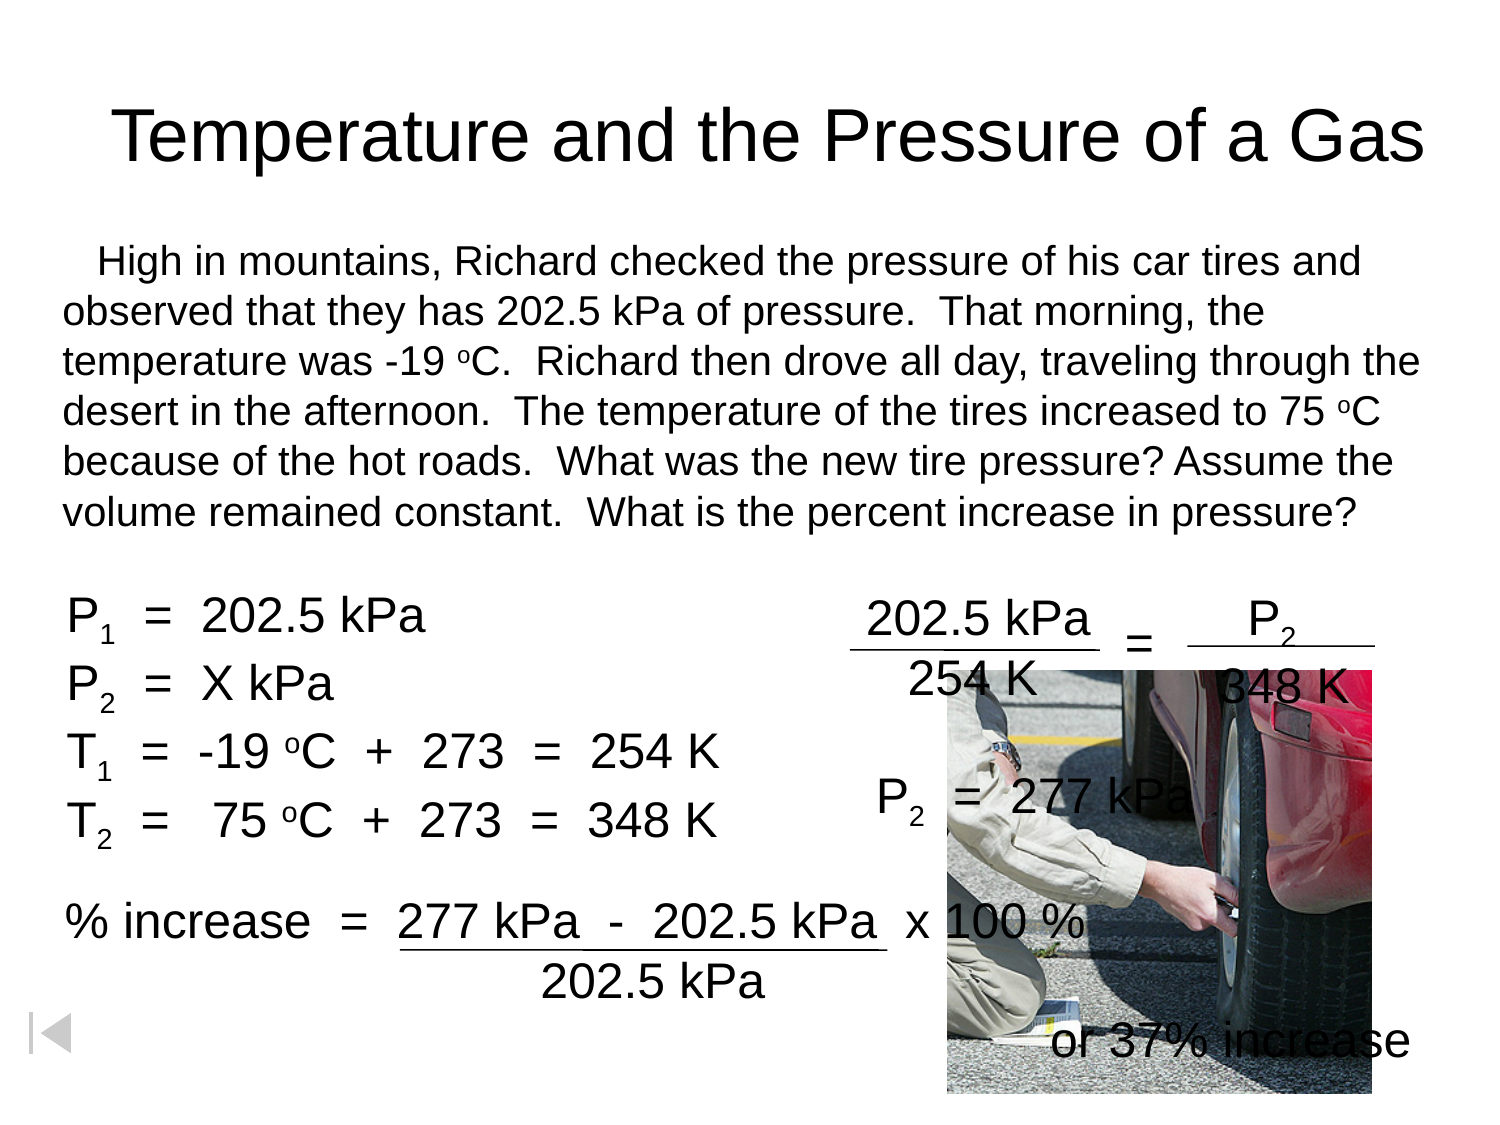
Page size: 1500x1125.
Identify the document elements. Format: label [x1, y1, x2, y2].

text_box [861, 756, 947, 840]
title [37, 37, 1500, 226]
text_box [51, 574, 736, 863]
text_box [1372, 999, 1427, 1075]
text_box [47, 226, 1448, 542]
text_box [0, 881, 947, 1063]
picture [947, 670, 1372, 1095]
text_box [836, 577, 1423, 721]
